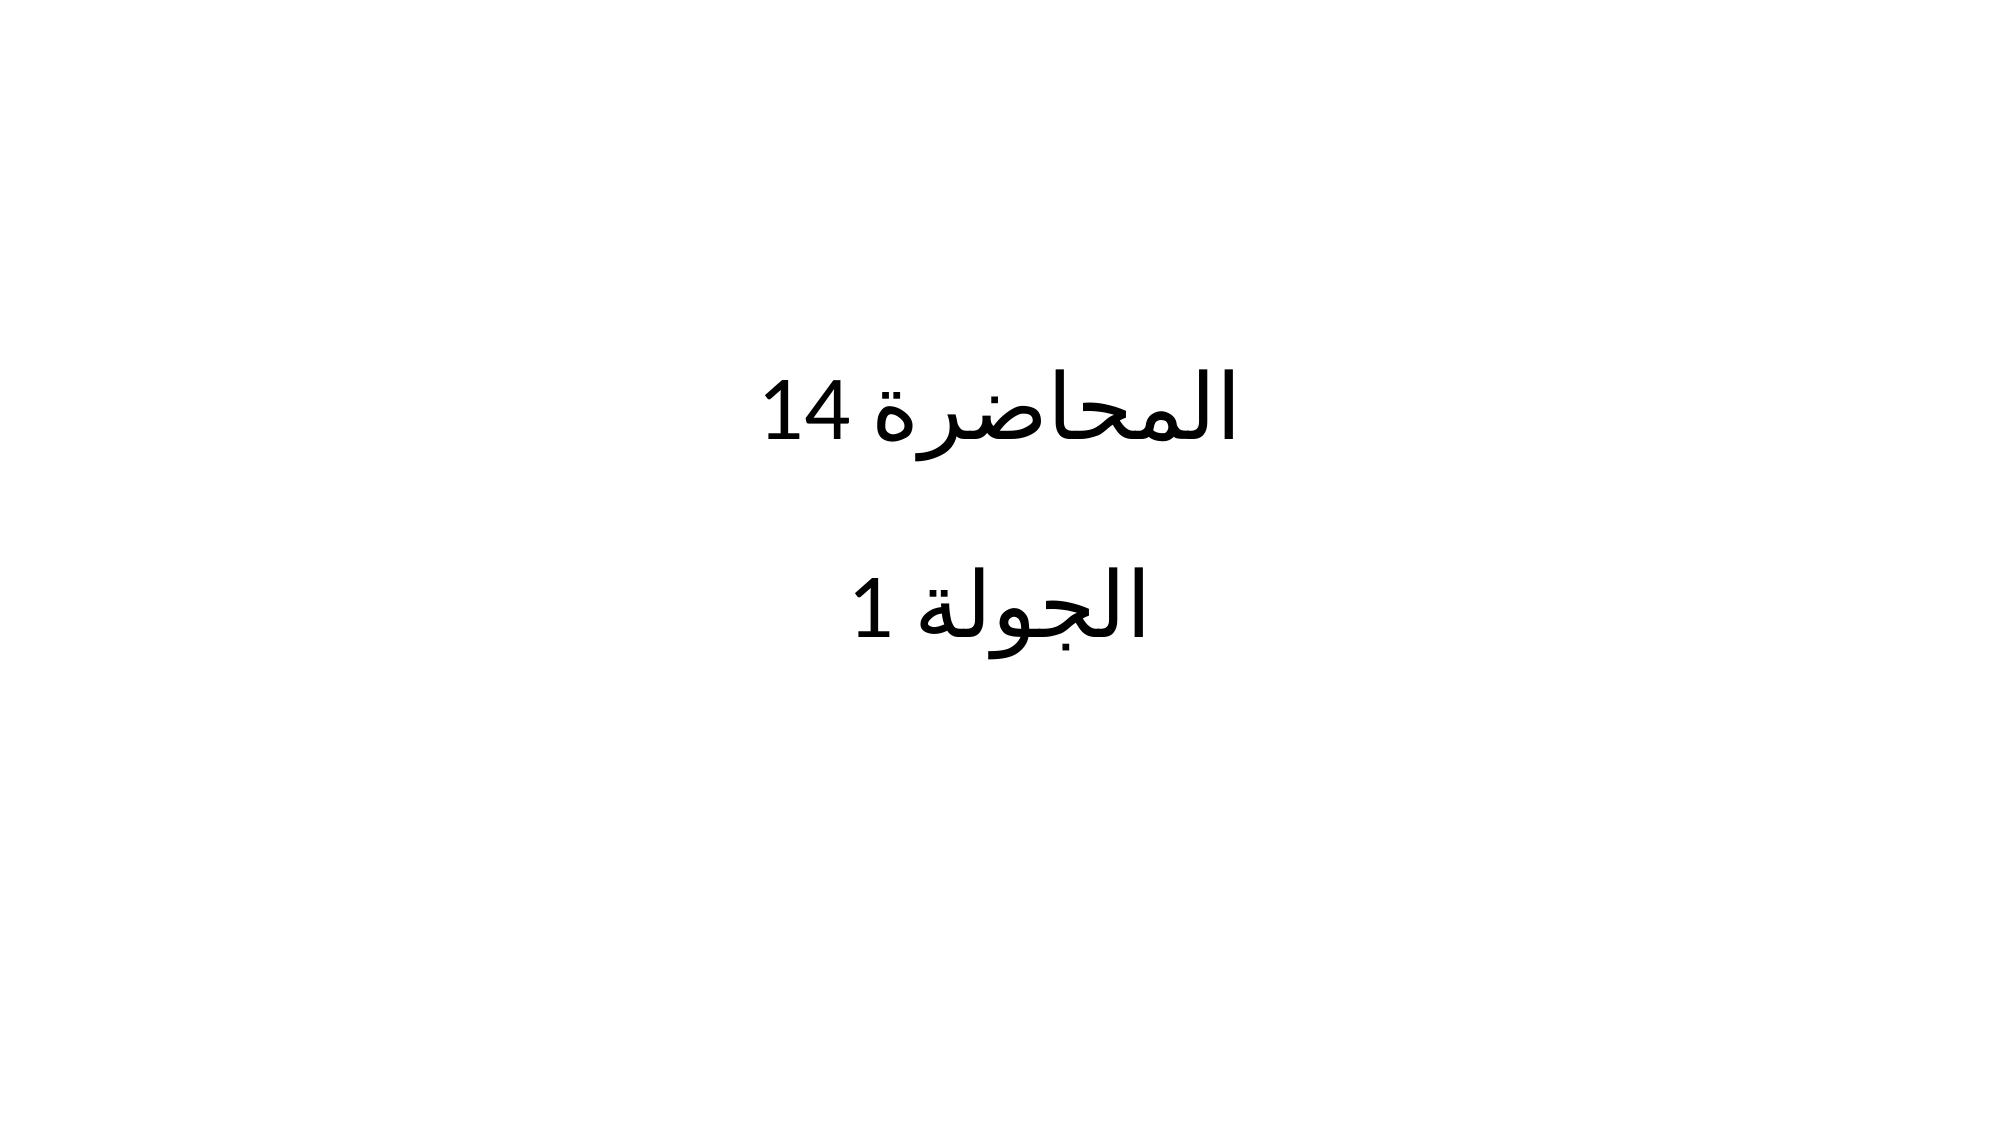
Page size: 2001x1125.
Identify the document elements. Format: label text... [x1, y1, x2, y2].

title المحاضرة 14 الجولة 1 [137, 59, 1863, 958]
